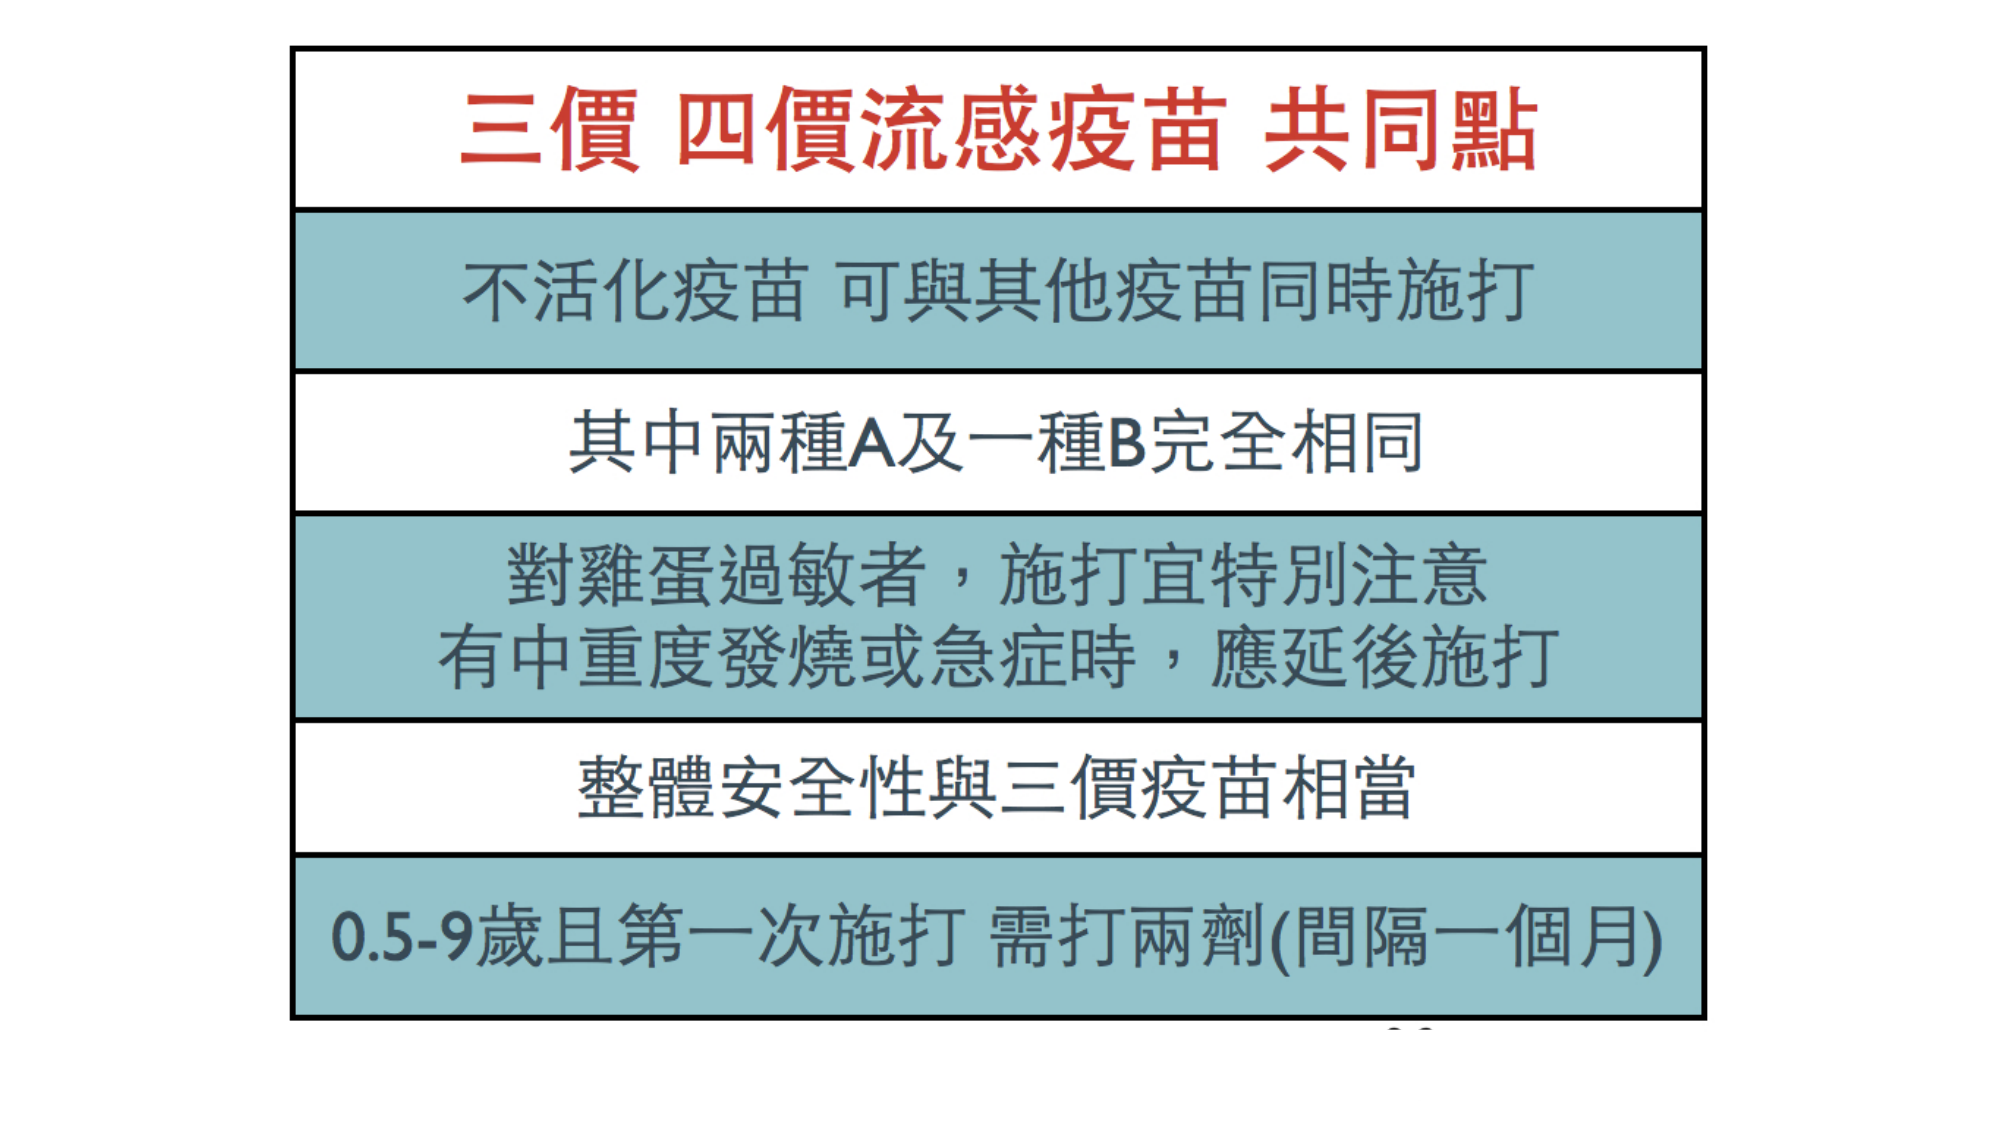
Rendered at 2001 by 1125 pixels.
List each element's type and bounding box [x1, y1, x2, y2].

picture [249, 0, 1751, 1125]
